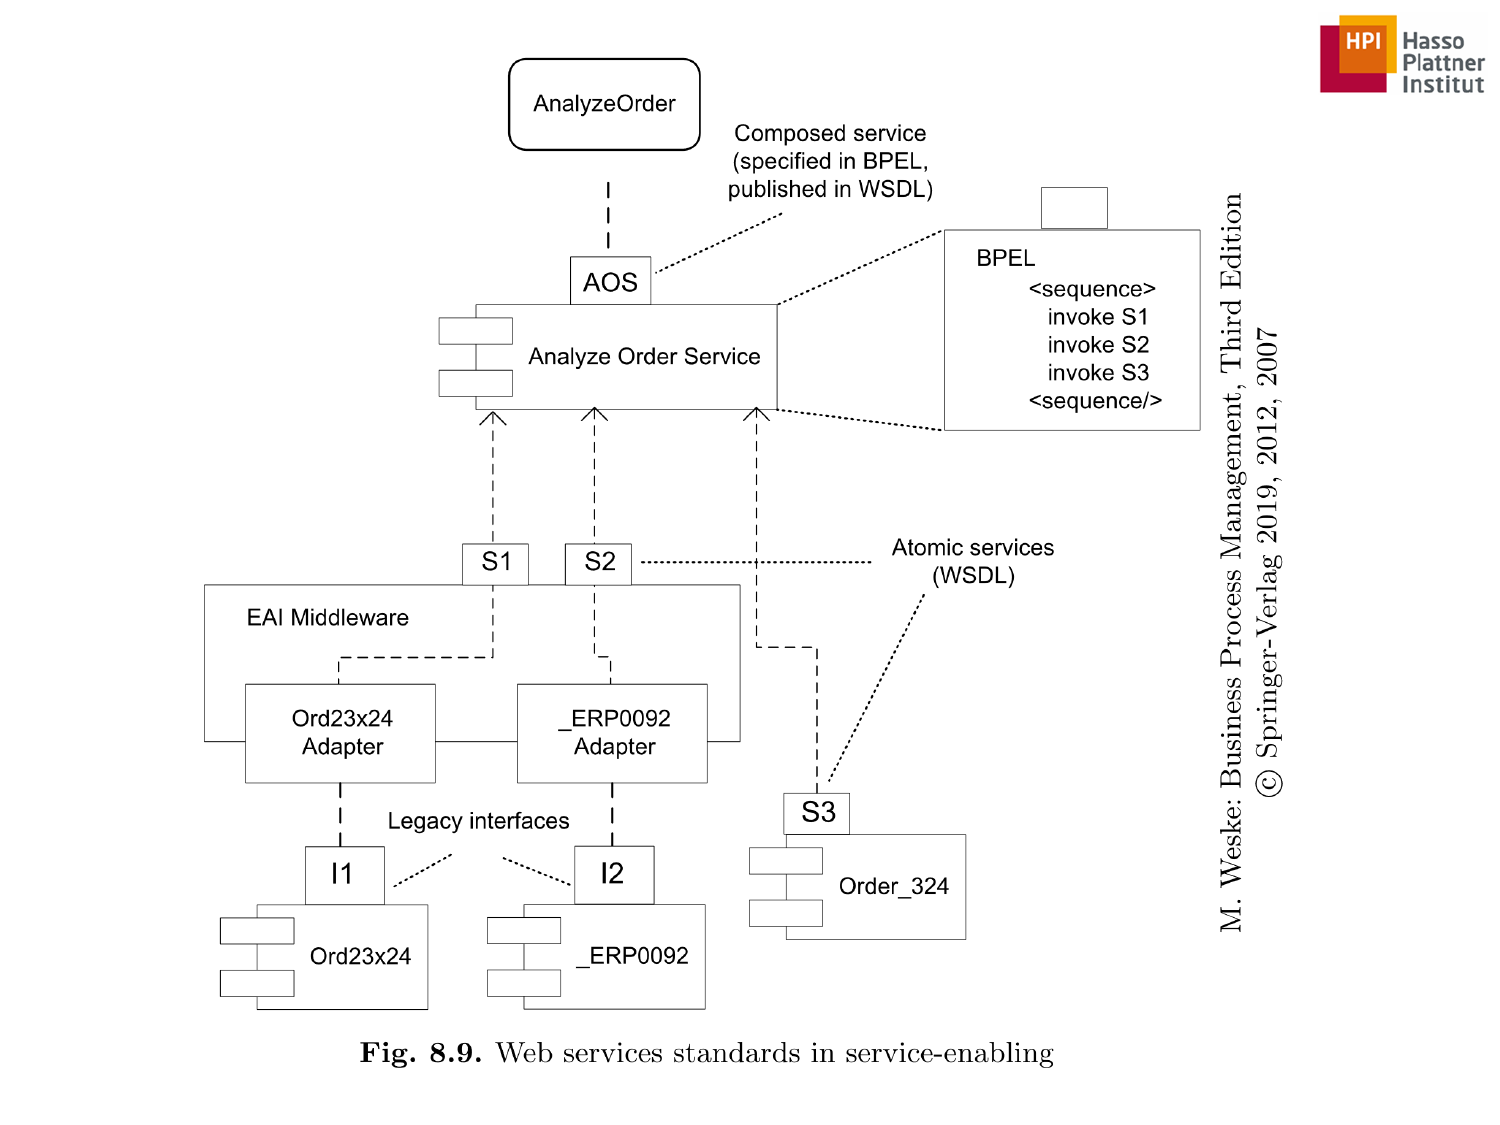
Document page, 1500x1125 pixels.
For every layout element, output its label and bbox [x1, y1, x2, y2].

picture [1318, 12, 1488, 95]
picture [201, 56, 1299, 1069]
